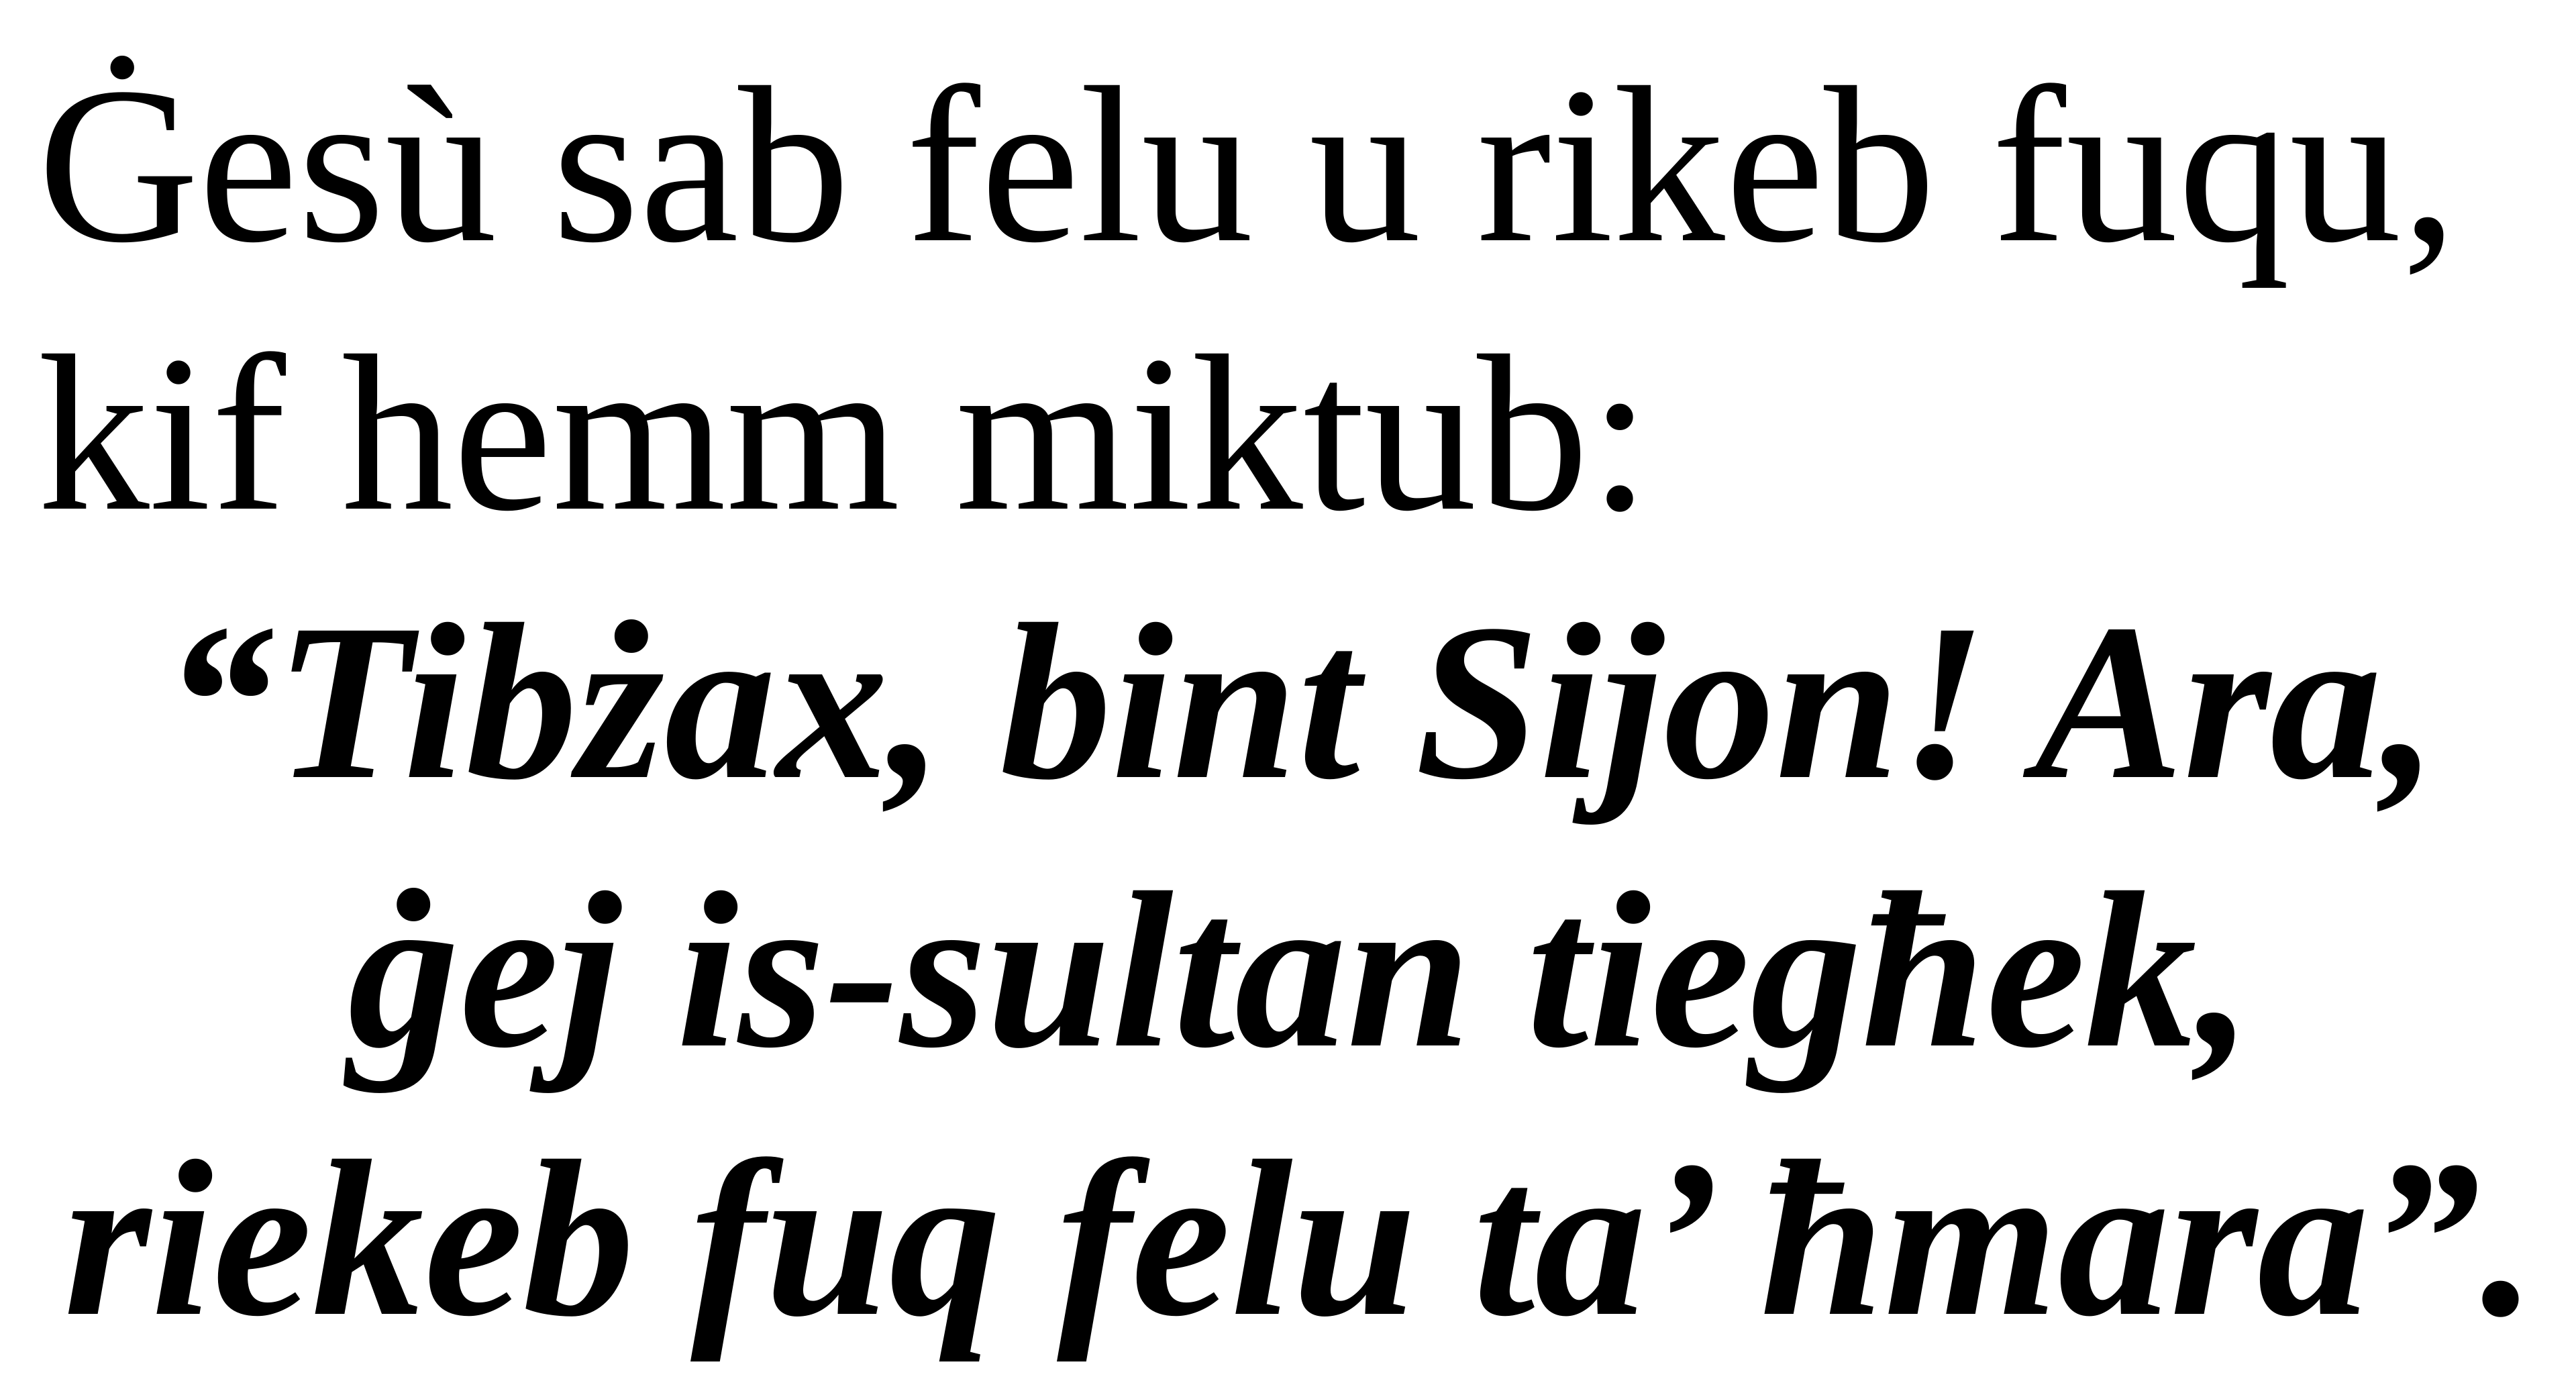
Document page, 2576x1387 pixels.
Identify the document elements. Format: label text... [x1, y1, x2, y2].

list Ġesù sab felu u rikeb fuqu, kif hemm miktub: “Tibżax, bint Sijon! Ara, ġej is-sultan tiegħek, riekeb fuq felu ta’ ħmara”. [28, 11, 2576, 1359]
